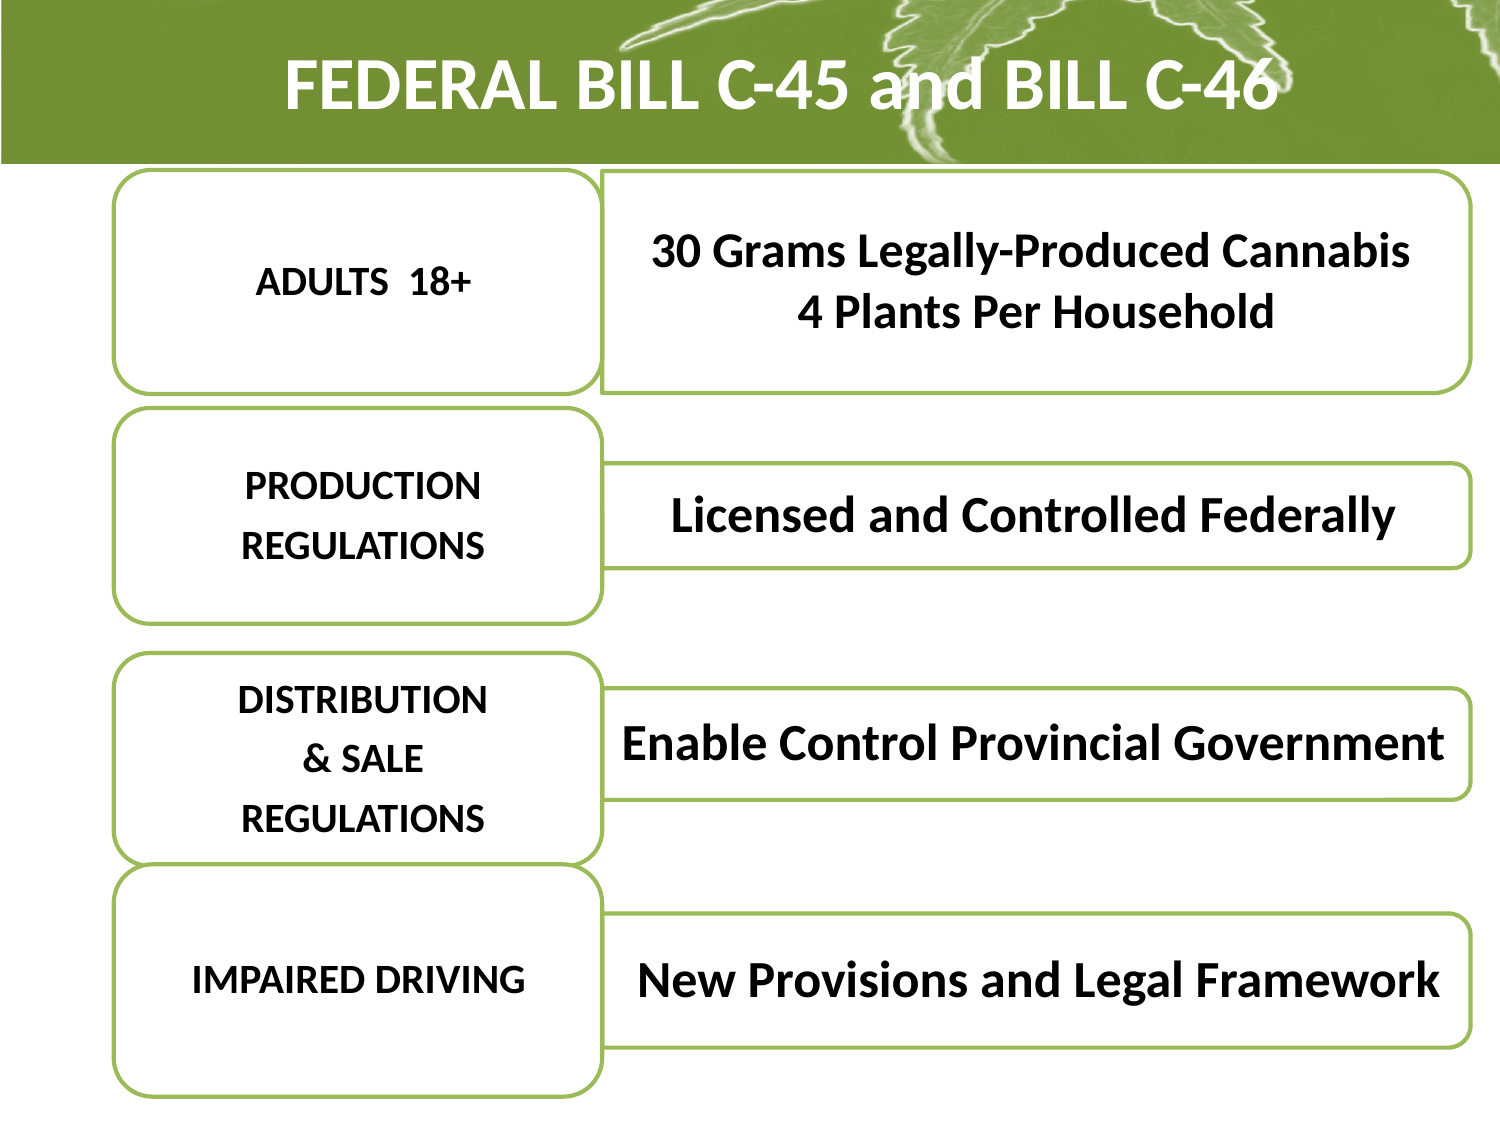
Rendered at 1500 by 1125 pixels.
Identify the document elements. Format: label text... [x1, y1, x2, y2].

text_box FEDERAL BILL C-45 and BILL C-46 [269, 26, 1296, 132]
title FEDERAL [0, 133, 411, 1020]
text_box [113, 169, 1471, 1098]
